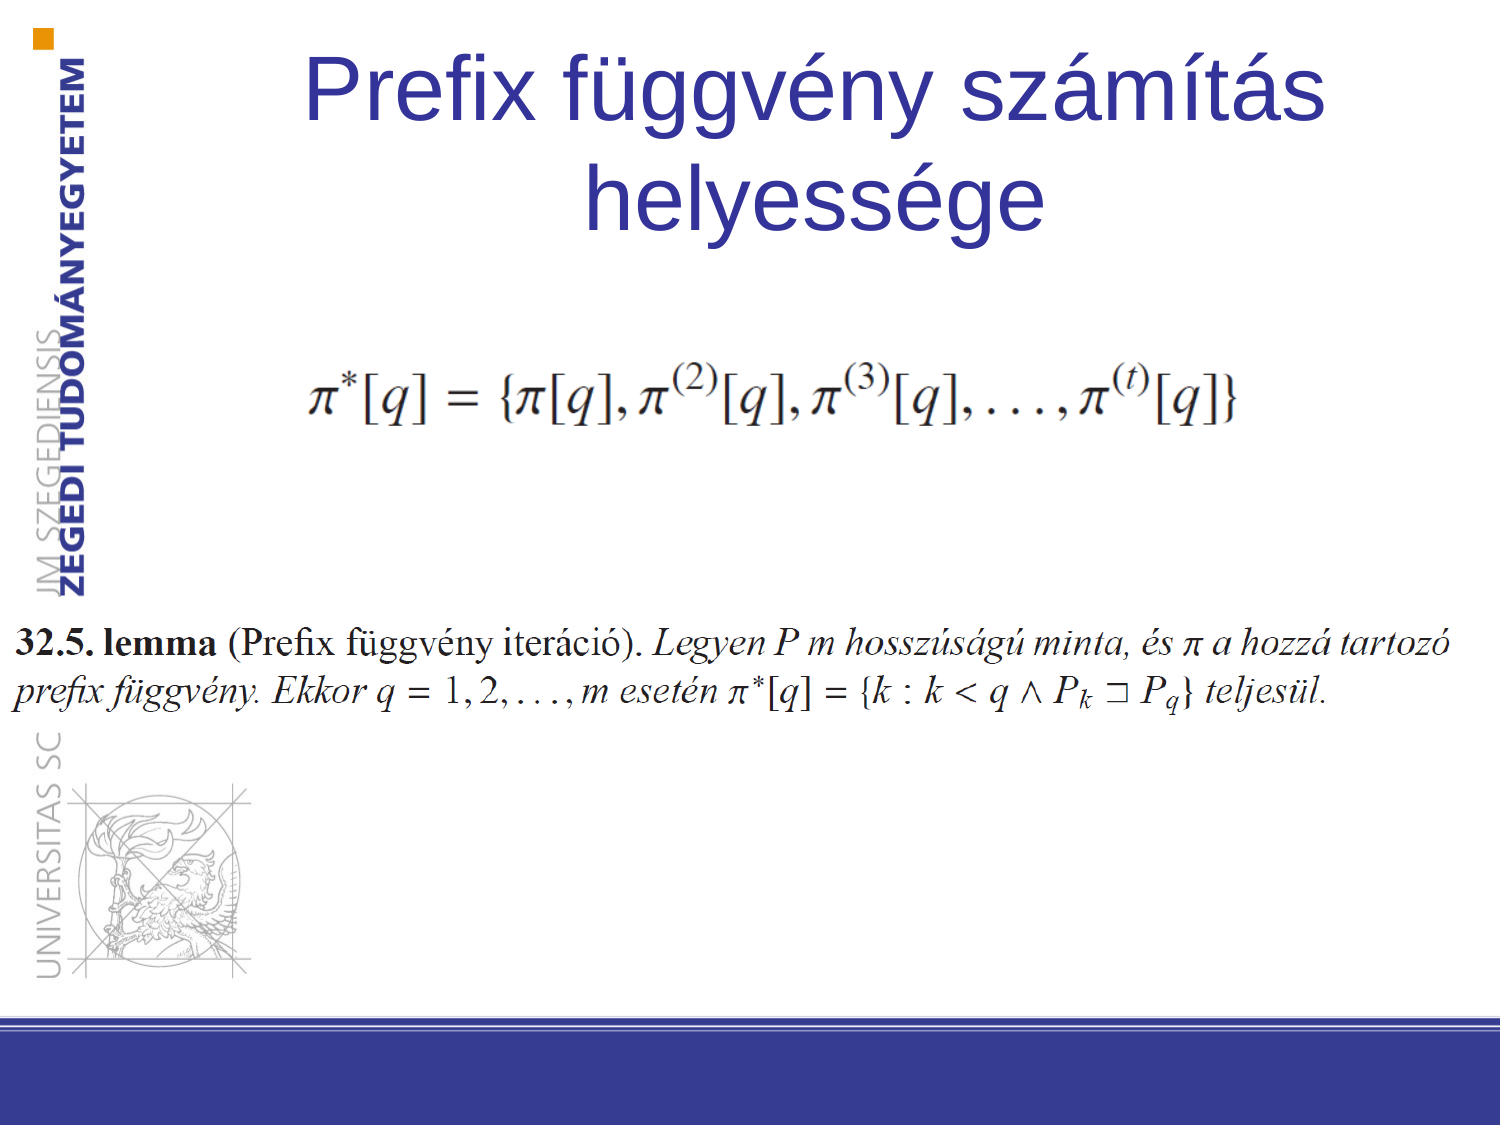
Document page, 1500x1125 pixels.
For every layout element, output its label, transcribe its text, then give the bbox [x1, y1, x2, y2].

title Prefix függvény számítás helyessége [206, 45, 1425, 233]
picture [0, 0, 1500, 1125]
